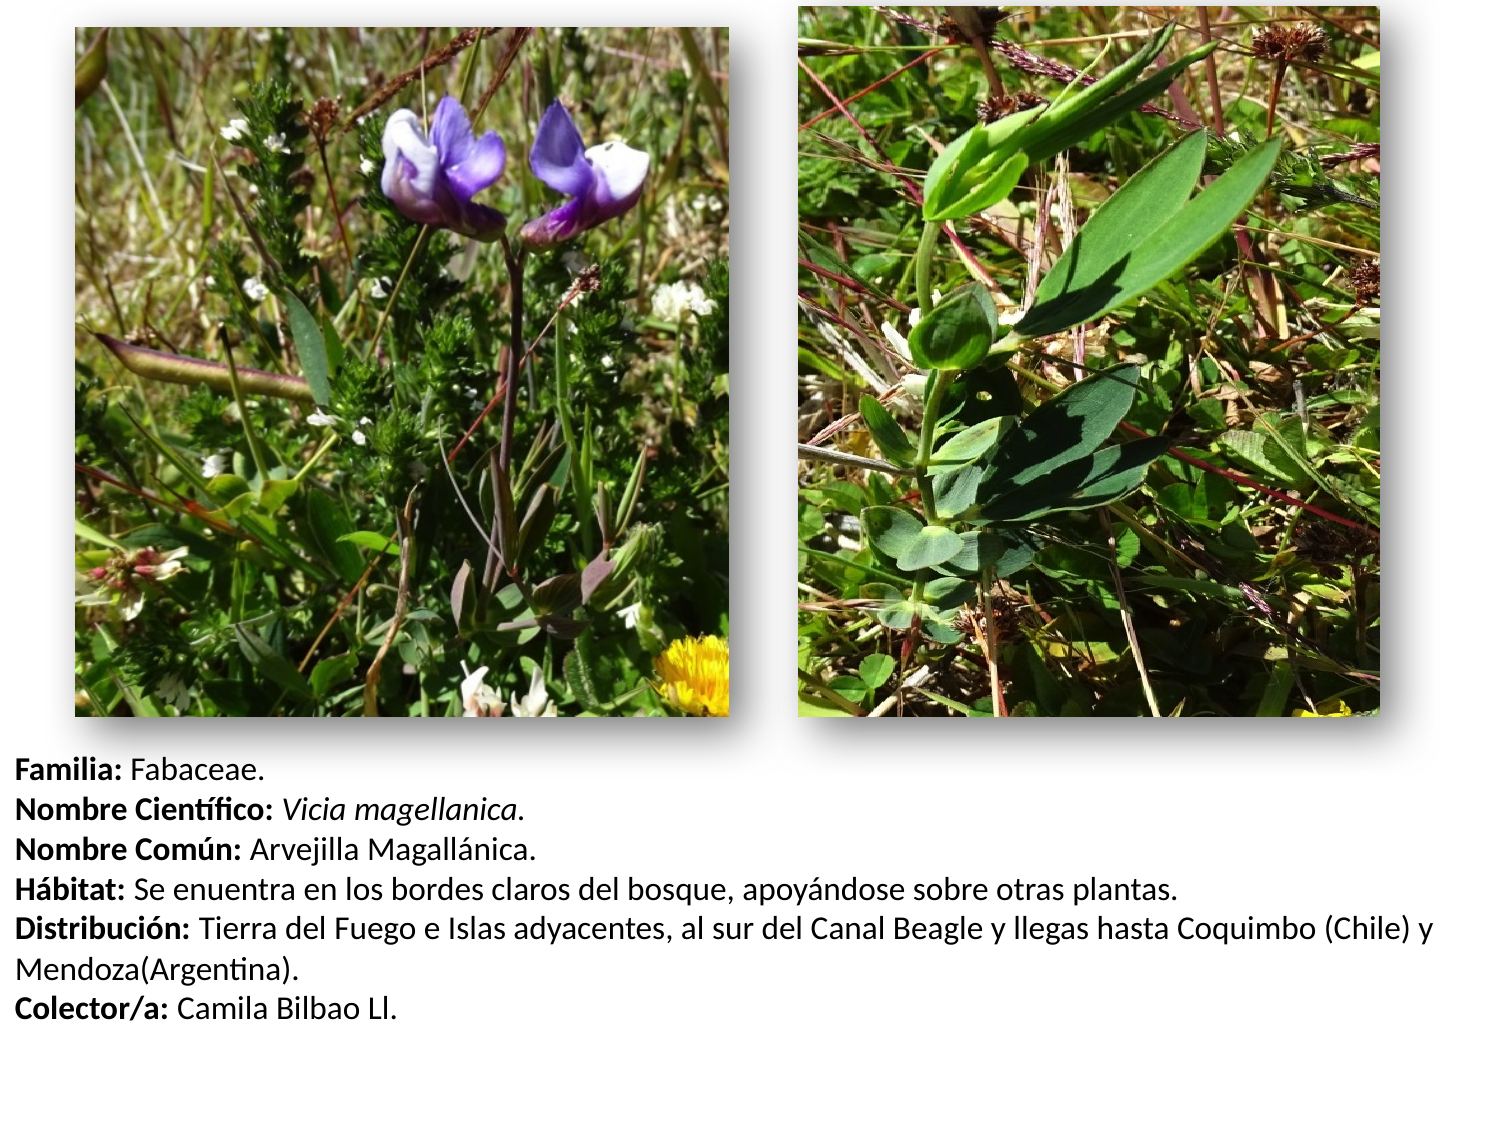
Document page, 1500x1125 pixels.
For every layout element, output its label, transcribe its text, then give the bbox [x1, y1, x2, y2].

picture [798, 6, 1380, 717]
picture [75, 27, 729, 717]
text_box Familia: Fabaceae. Nombre Científico: Vicia magellanica. Nombre Común: Arvejilla Magallánica. Hábitat: Se enuentra en los bordes claros del bosque, apoyándose sobre otras plantas. Distribución: Tierra del Fuego e Islas adyacentes, al sur del Canal Beagle y llegas hasta Coquimbo (Chile) y Mendoza(Argentina). Colector/a: Camila Bilbao Ll. [0, 739, 1498, 1034]
